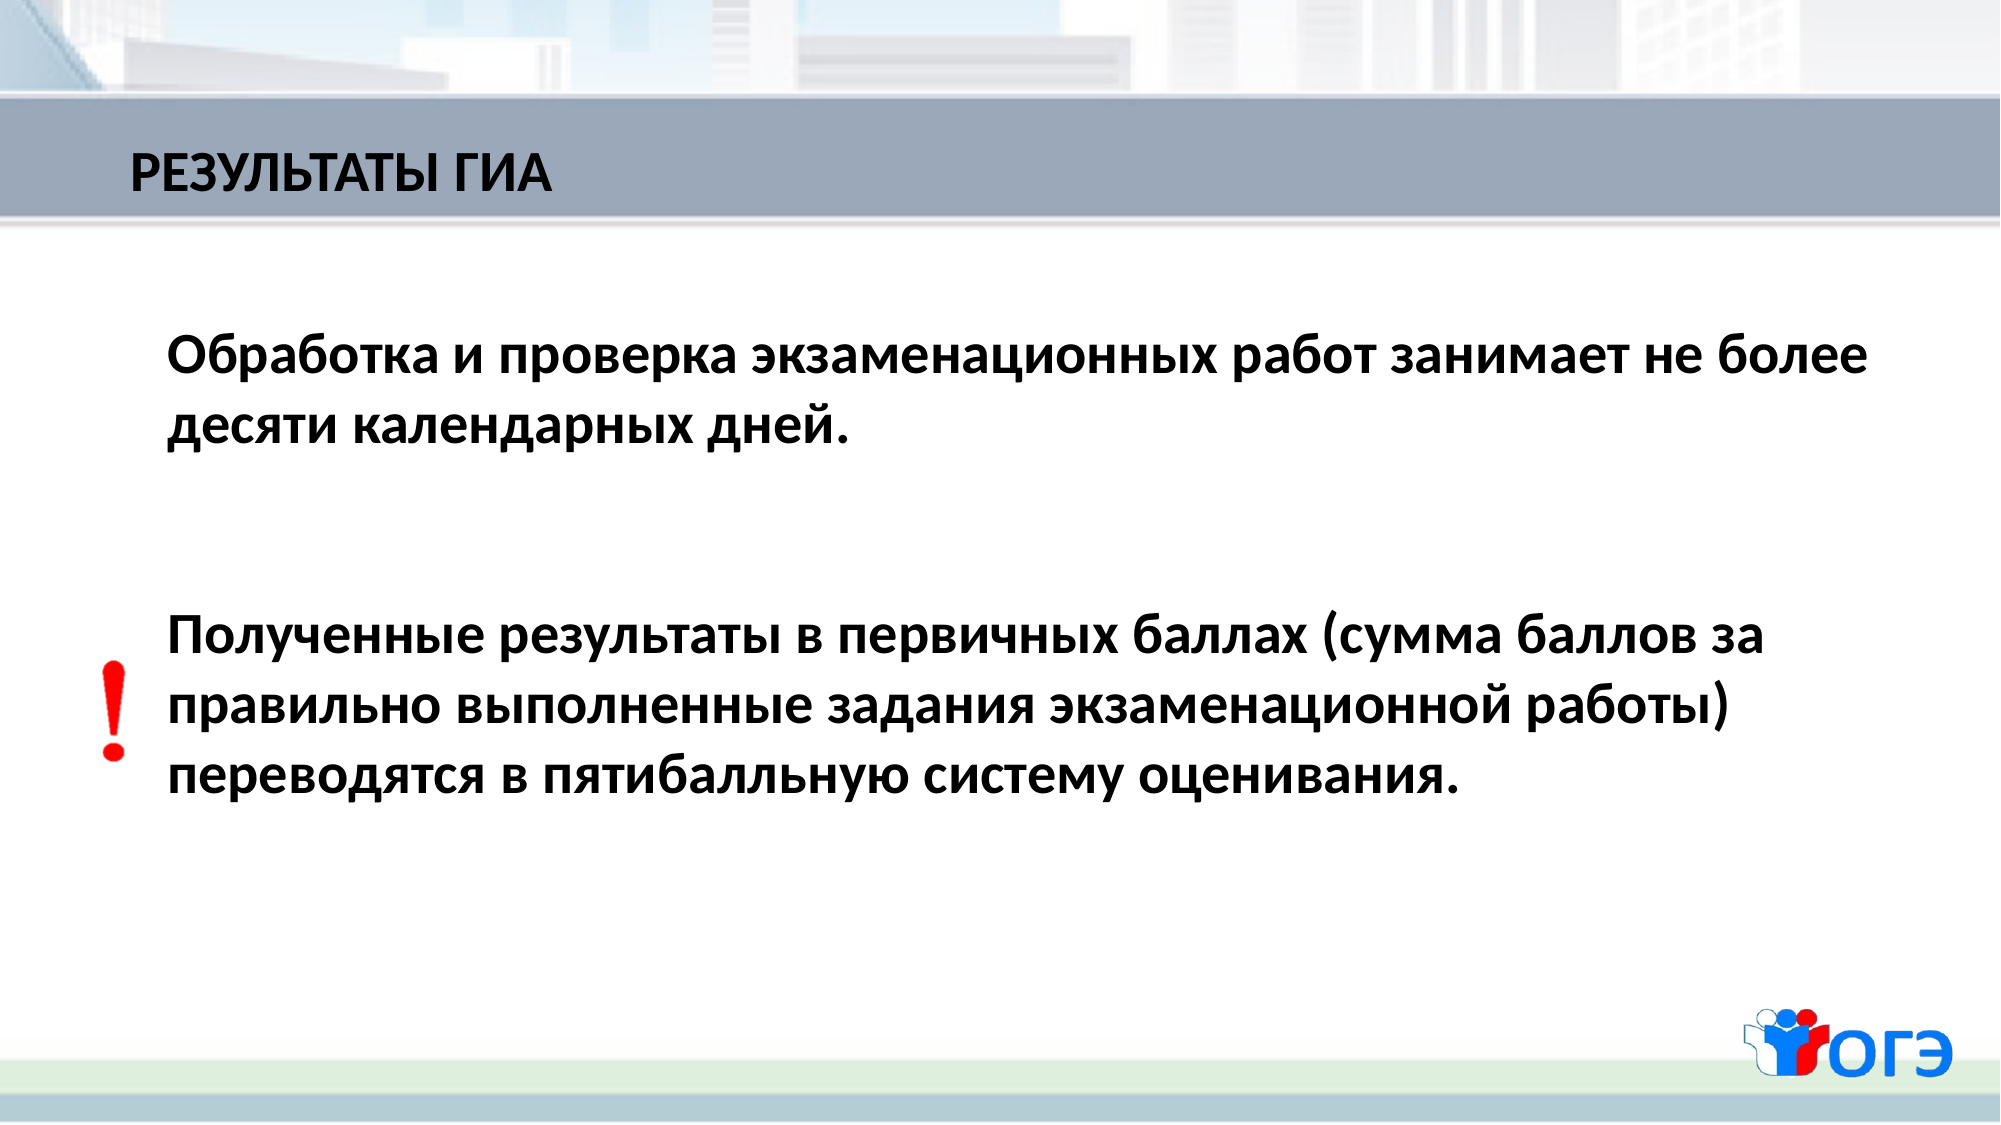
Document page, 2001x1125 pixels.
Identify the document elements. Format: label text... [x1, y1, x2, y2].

picture [1743, 1007, 1953, 1078]
text_box РЕЗУЛЬТАТЫ ГИА [115, 125, 1943, 210]
picture [87, 643, 145, 784]
text_box Обработка и проверка экзаменационных работ занимает не более десяти календарных дней. Полученные результаты в первичных баллах (сумма баллов за правильно выполненные задания экзаменационной работы) переводятся в пятибалльную систему оценивания. [152, 307, 1965, 858]
